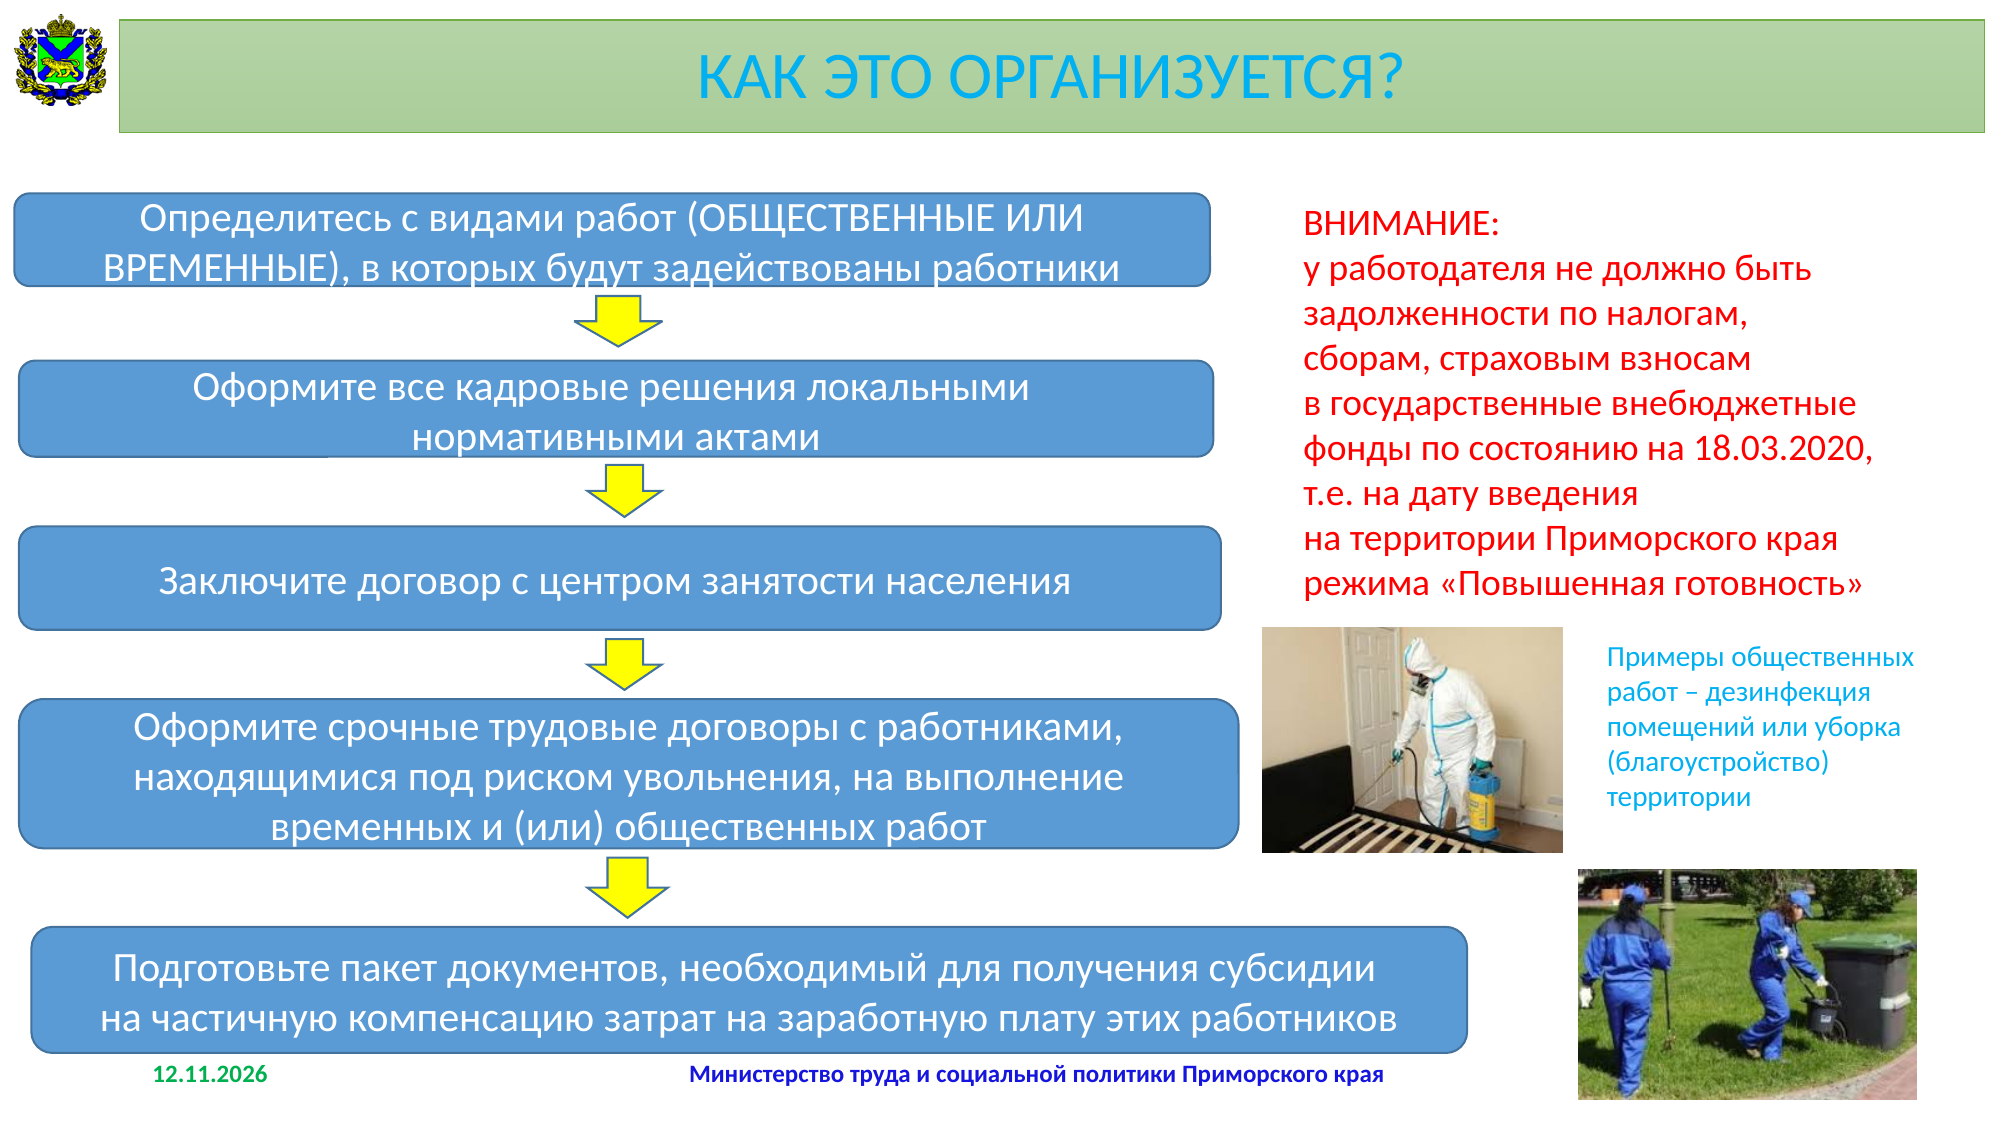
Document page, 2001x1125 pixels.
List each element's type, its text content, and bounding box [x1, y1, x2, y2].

text_box Оформите все кадровые решения локальными нормативными актами [17, 359, 1215, 458]
text_box [584, 856, 671, 920]
title КАК ЭТО ОРГАНИЗУЕТСЯ? [119, 19, 1985, 133]
picture [1262, 627, 1563, 854]
footer Министерство труда и социальной политики Приморского края [662, 1054, 1413, 1103]
text_box Определитесь с видами работ (ОБЩЕСТВЕННЫЕ ИЛИ ВРЕМЕННЫЕ), в которых будут задействованы работники [13, 192, 1212, 288]
text_box ВНИМАНИЕ: у работодателя не должно быть задолженности по налогам, сборам, страховым взносам в государственные внебюджетные фонды по состоянию на 18.03.2020, т.е. на дату введения на территории Приморского края режима «Повышенная готовность» [1288, 190, 1896, 611]
text_box Примеры общественных работ – дезинфекция помещений или уборка (благоустройство) территории [1592, 629, 1941, 820]
text_box [584, 463, 665, 519]
text_box Подготовьте пакет документов, необходимый для получения субсидии на частичную компенсацию затрат на заработную плату этих работников [30, 925, 1469, 1054]
text_box Заключите договор с центром занятости населения [17, 525, 1222, 631]
text_box [584, 638, 665, 692]
text_box [573, 294, 663, 348]
picture [14, 14, 107, 106]
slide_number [137, 1054, 588, 1103]
slide_number 4 [1413, 1042, 1863, 1103]
text_box Оформите срочные трудовые договоры с работниками, находящимися под риском увольнения, на выполнение временных и (или) общественных работ [17, 698, 1240, 850]
picture [1578, 869, 1917, 1100]
